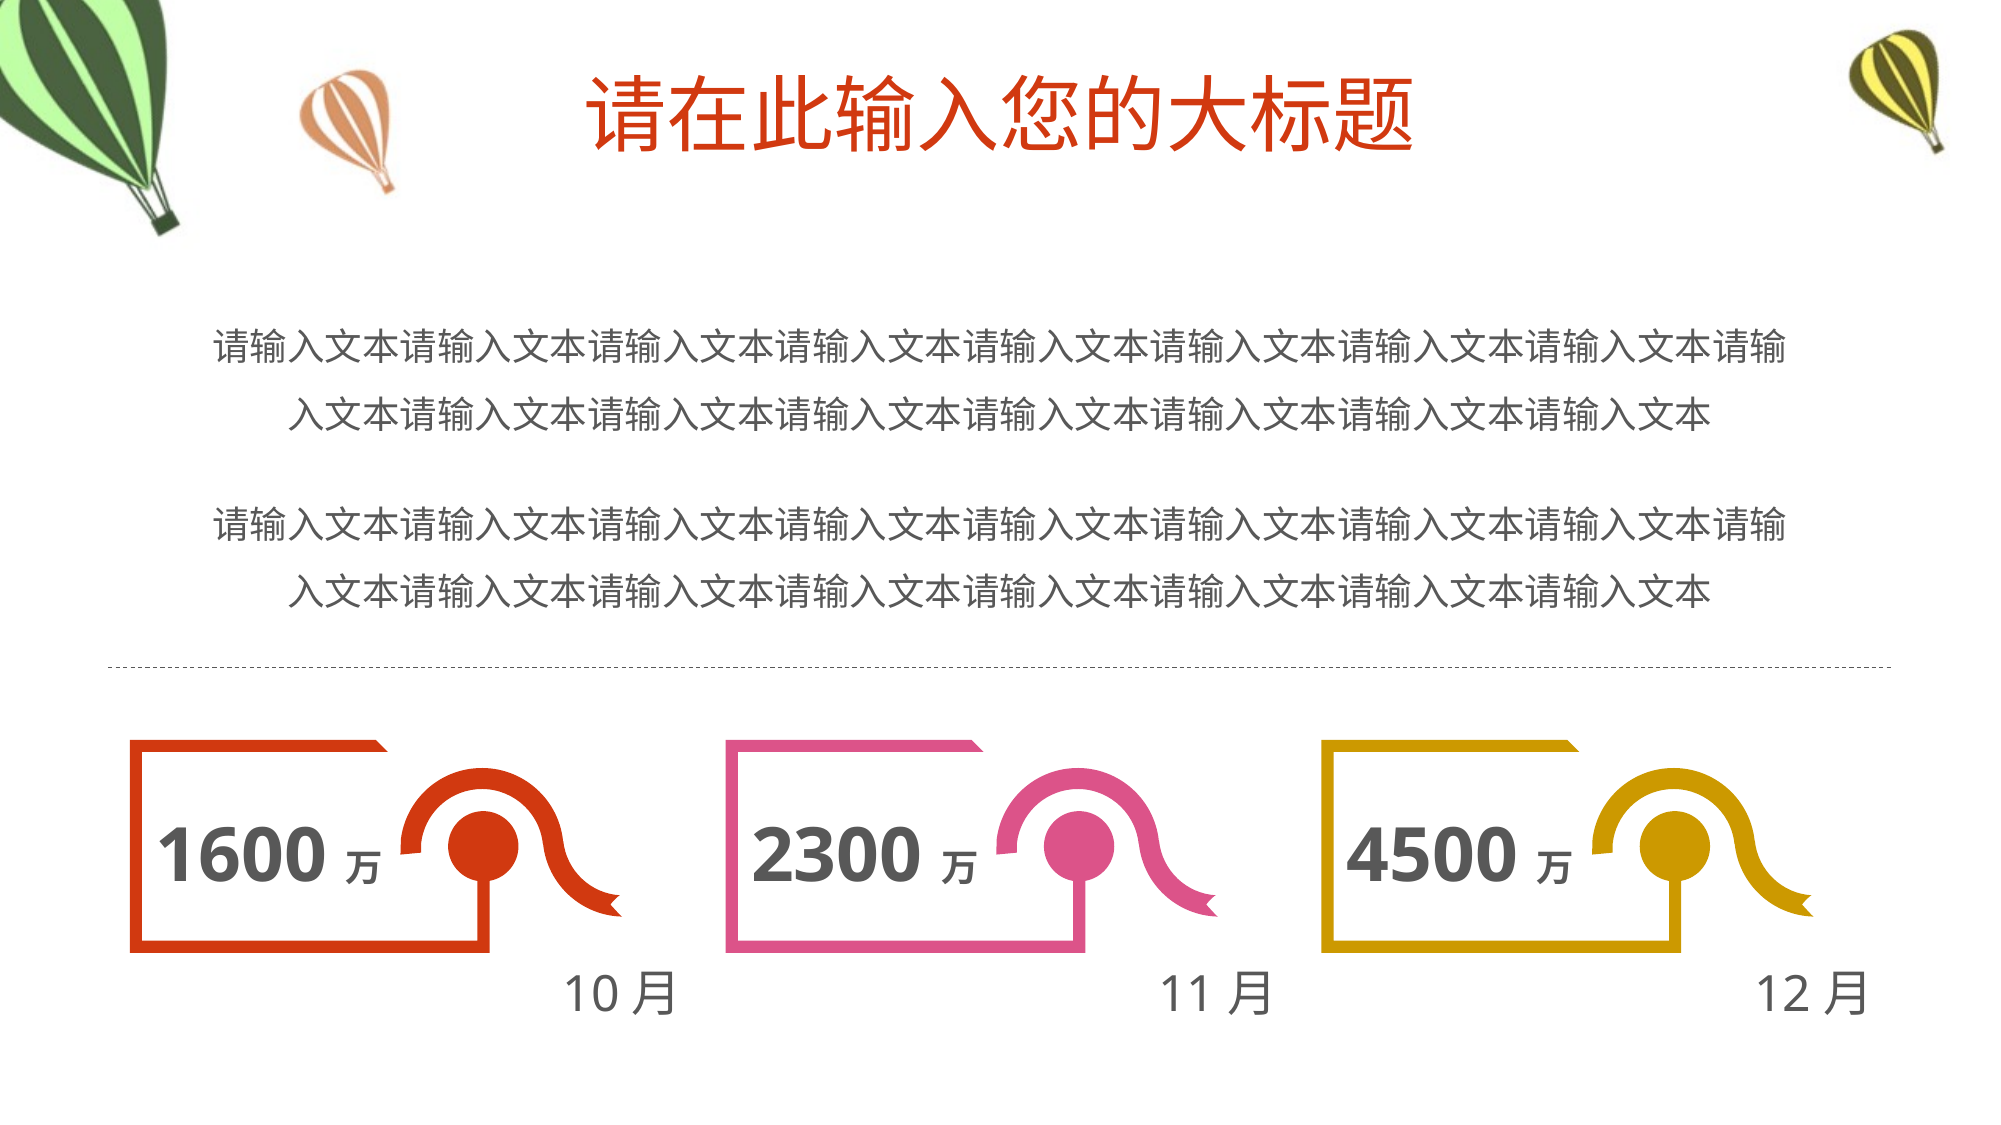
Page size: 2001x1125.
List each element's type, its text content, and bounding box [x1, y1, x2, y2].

text_box [724, 738, 1116, 954]
text_box 2300万 [730, 799, 994, 905]
text_box 12月 [1722, 936, 1906, 1017]
text_box 4500万 [1325, 799, 1589, 905]
text_box 请输入文本请输入文本请输入文本请输入文本请输入文本请输入文本请输入文本请输入文本请输入文本请输入文本请输入文本请输入文本请输入文本请输入文本请输入文本请输入文本 [185, 468, 1815, 624]
picture [0, 0, 2000, 1125]
text_box 1600万 [134, 799, 398, 905]
text_box [1592, 767, 1814, 917]
text_box [1320, 738, 1712, 954]
text_box 11月 [1126, 936, 1310, 1017]
title 请在此输入您的大标题 [123, 17, 1877, 172]
text_box 请输入文本请输入文本请输入文本请输入文本请输入文本请输入文本请输入文本请输入文本请输入文本请输入文本请输入文本请输入文本请输入文本请输入文本请输入文本请输入文本 [185, 290, 1815, 446]
text_box 10月 [530, 936, 714, 1017]
text_box [128, 738, 520, 954]
text_box [996, 767, 1218, 917]
text_box [400, 767, 623, 917]
